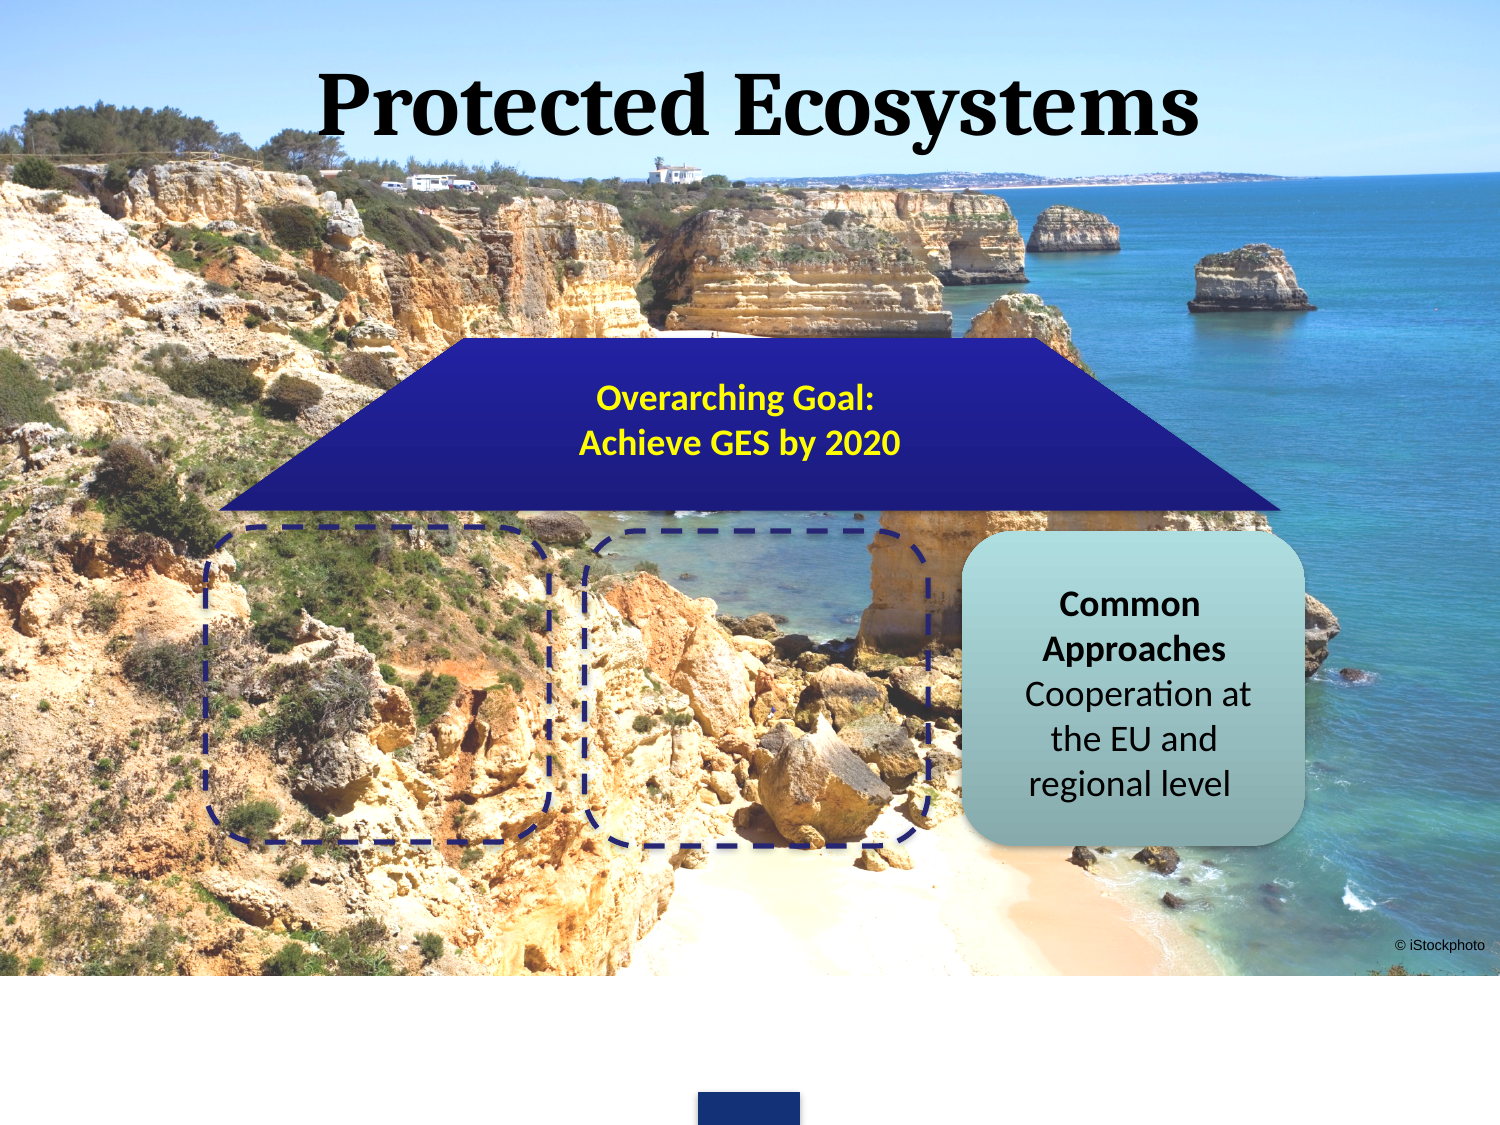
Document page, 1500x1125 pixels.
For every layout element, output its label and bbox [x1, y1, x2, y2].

picture [0, 0, 1500, 977]
text_box [218, 337, 1306, 847]
